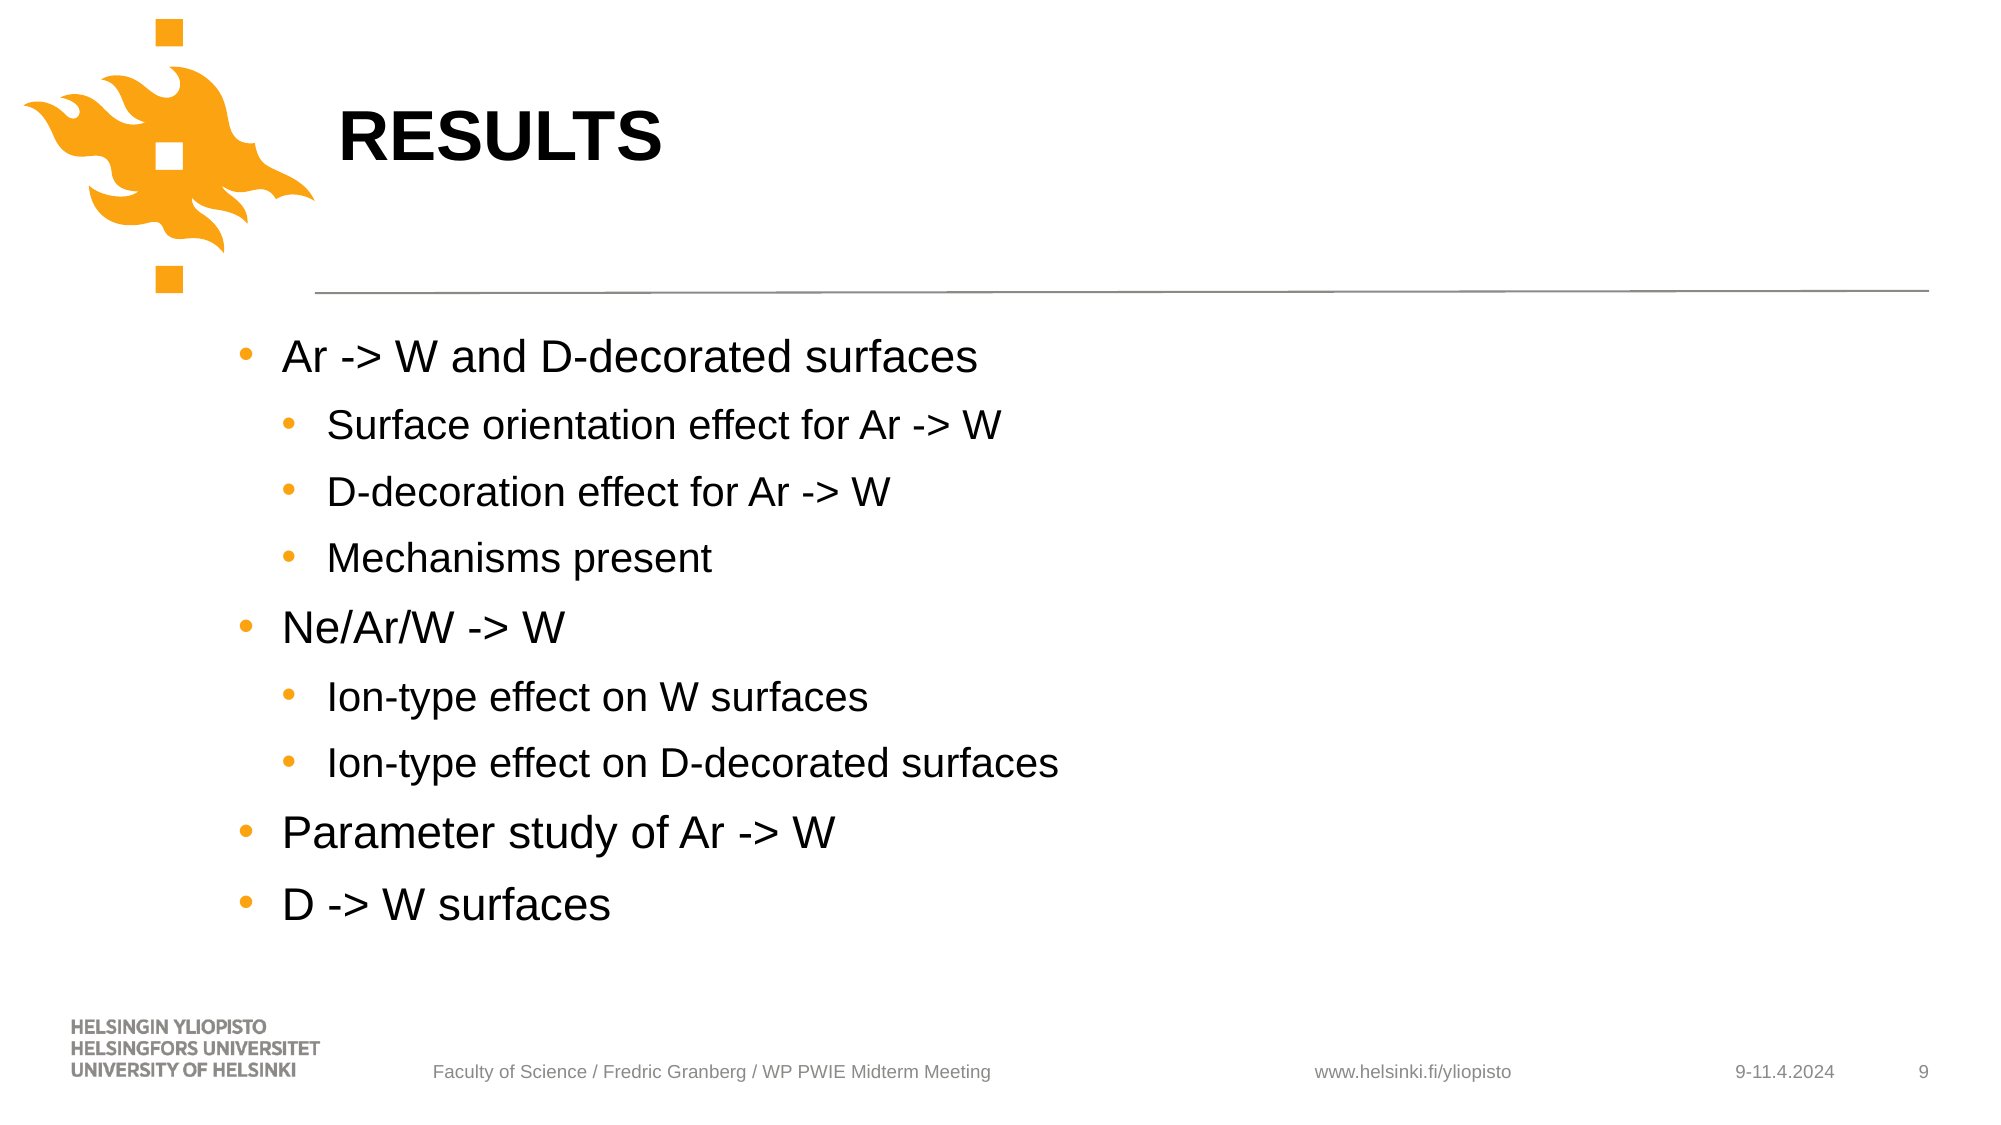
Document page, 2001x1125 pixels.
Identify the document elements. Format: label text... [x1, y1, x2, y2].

list Ar -> W and D-decorated surfaces Surface orientation effect for Ar -> W D-decoration effect for Ar -> W Mechanisms present Ne/Ar/W -> W Ion-type effect on W surfaces Ion-type effect on D-decorated surfaces Parameter study of Ar -> W D -> W surfaces [238, 326, 1930, 988]
slide_number 9 [1834, 1011, 1930, 1083]
picture [70, 1017, 321, 1079]
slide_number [1640, 1011, 1834, 1083]
title RESULTS [338, 90, 1930, 279]
footer Faculty of Science / Fredric Granberg / WP PWIE Midterm Meeting [432, 1011, 1284, 1083]
